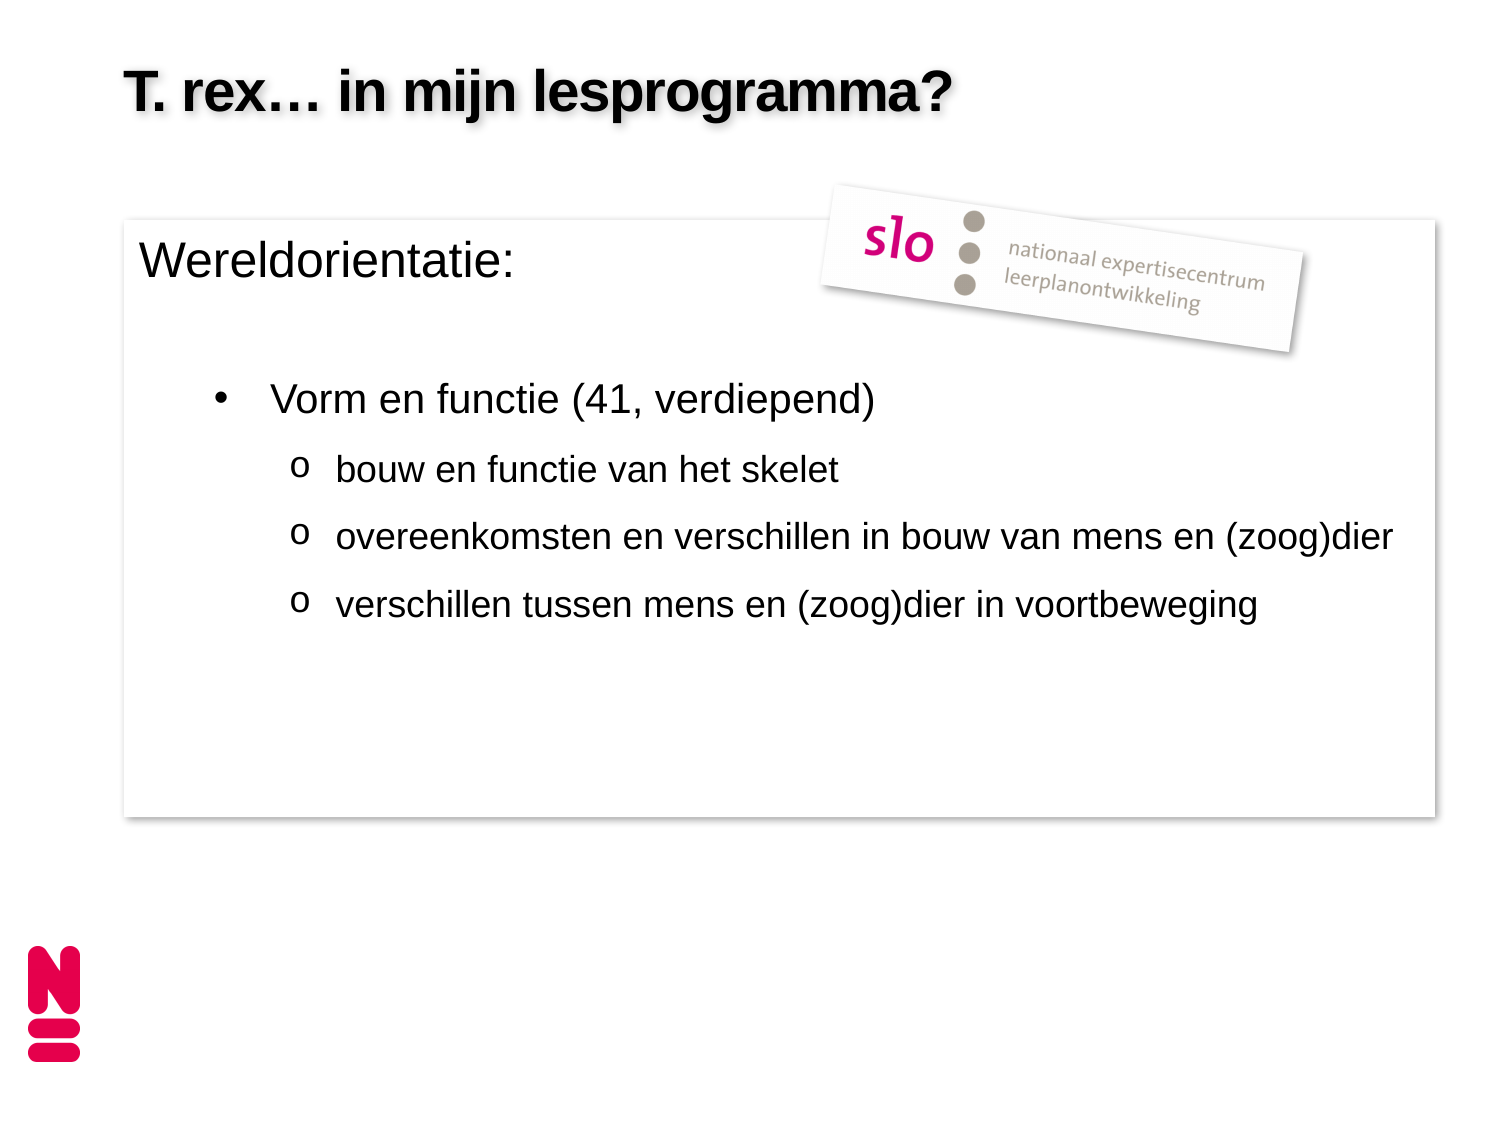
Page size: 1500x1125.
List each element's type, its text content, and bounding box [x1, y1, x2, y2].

text_box Wereldorientatie: Vorm en functie (41, verdiepend) bouw en functie van het skelet overeenkomsten en verschillen in bouw van mens en (zoog)dier verschillen tussen mens en (zoog)dier in voortbeweging [122, 218, 1437, 819]
text_box T. rex… in mijn lesprogramma? [122, 59, 1142, 126]
picture [821, 185, 1302, 351]
picture [28, 946, 80, 1062]
